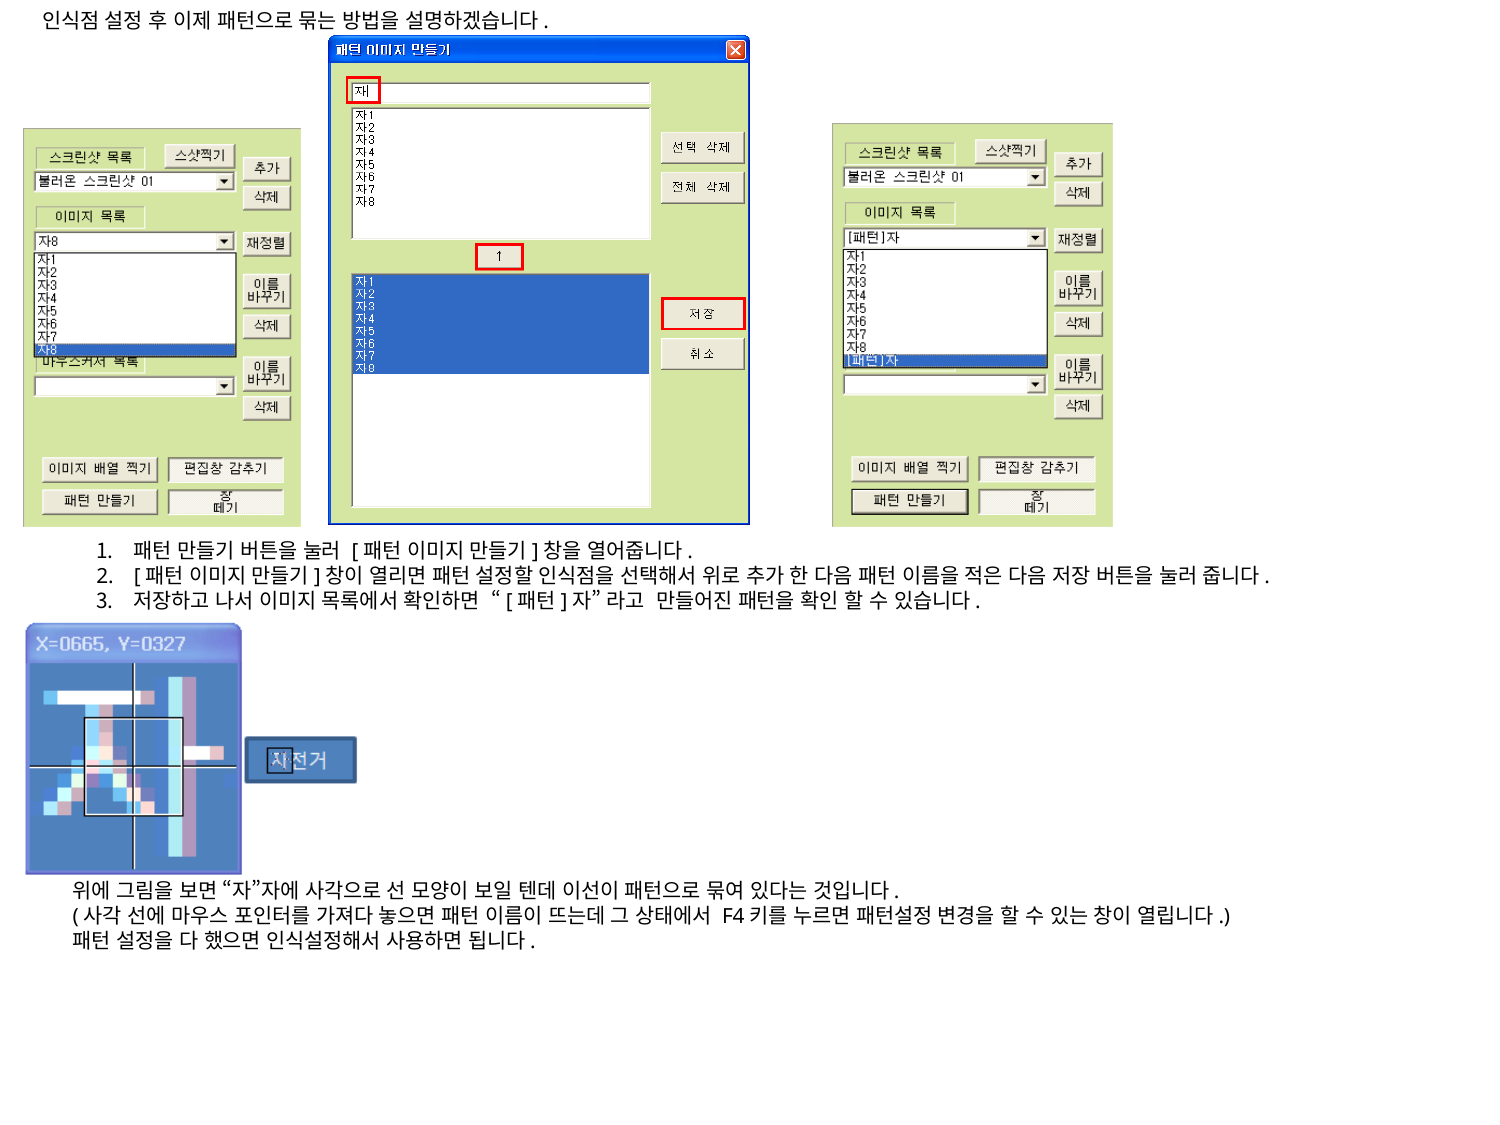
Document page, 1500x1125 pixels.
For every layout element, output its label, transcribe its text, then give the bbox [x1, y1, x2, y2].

picture [831, 123, 1114, 528]
text_box 위에 그림을 보면 “자”자에 사각으로 선 모양이 보일 텐데 이선이 패턴으로 묶여 있다는 것입니다. (사각 선에 마우스 포인터를 가져다 놓으면 패턴 이름이 뜨는데 그 상태에서 F4키를 누르면 패턴설정 변경을 할 수 있는 창이 열립니다.) 패턴 설정을 다 했으면 인식설정해서 사용하면 됩니다. [57, 870, 1246, 960]
picture [23, 128, 302, 528]
text_box 패턴 만들기 버튼을 눌러 [패턴 이미지 만들기]창을 열어줍니다. [패턴 이미지 만들기]창이 열리면 패턴 설정할 인식점을 선택해서 위로 추가 한 다음 패턴 이름을 적은 다음 저장 버튼을 눌러 줍니다. 저장하고 나서 이미지 목록에서 확인하면 “[패턴]자” 라고 만들어진 패턴을 확인 할 수 있습니다. [81, 530, 1285, 620]
text_box 인식점 설정 후 이제 패턴으로 묶는 방법을 설명하겠습니다. [27, 0, 564, 40]
picture [23, 618, 364, 880]
picture [327, 34, 751, 525]
